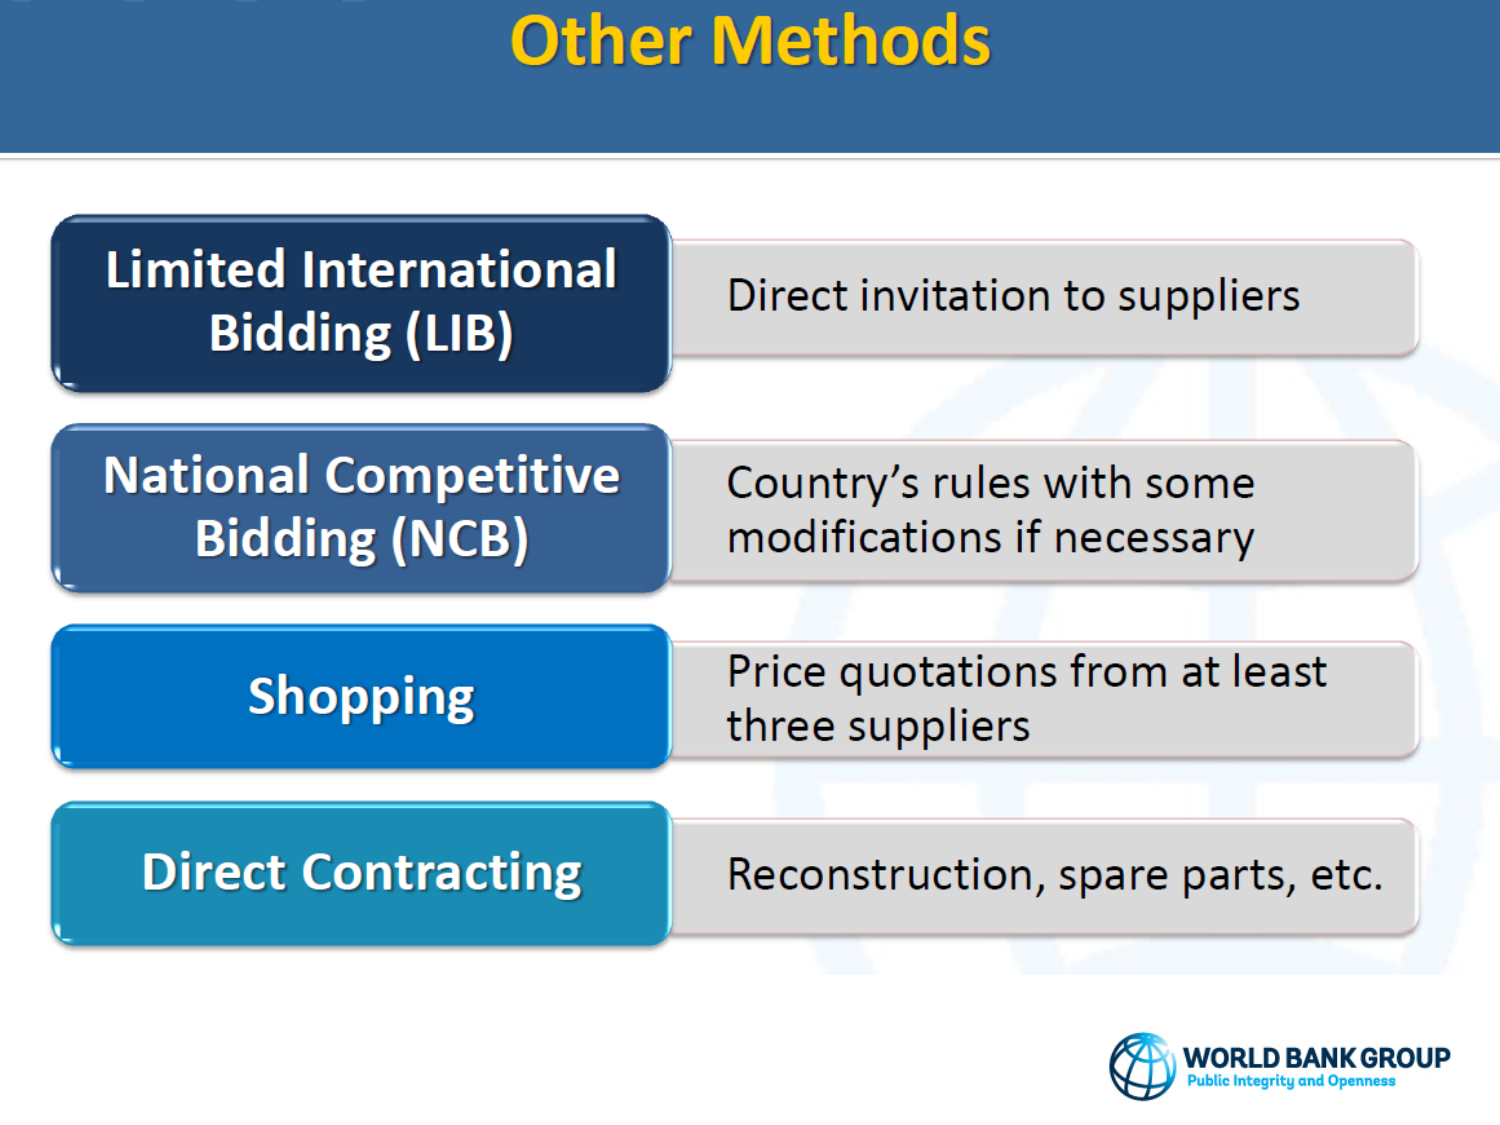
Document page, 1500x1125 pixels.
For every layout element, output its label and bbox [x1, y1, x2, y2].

picture [0, 0, 1500, 976]
picture [1101, 1027, 1459, 1105]
